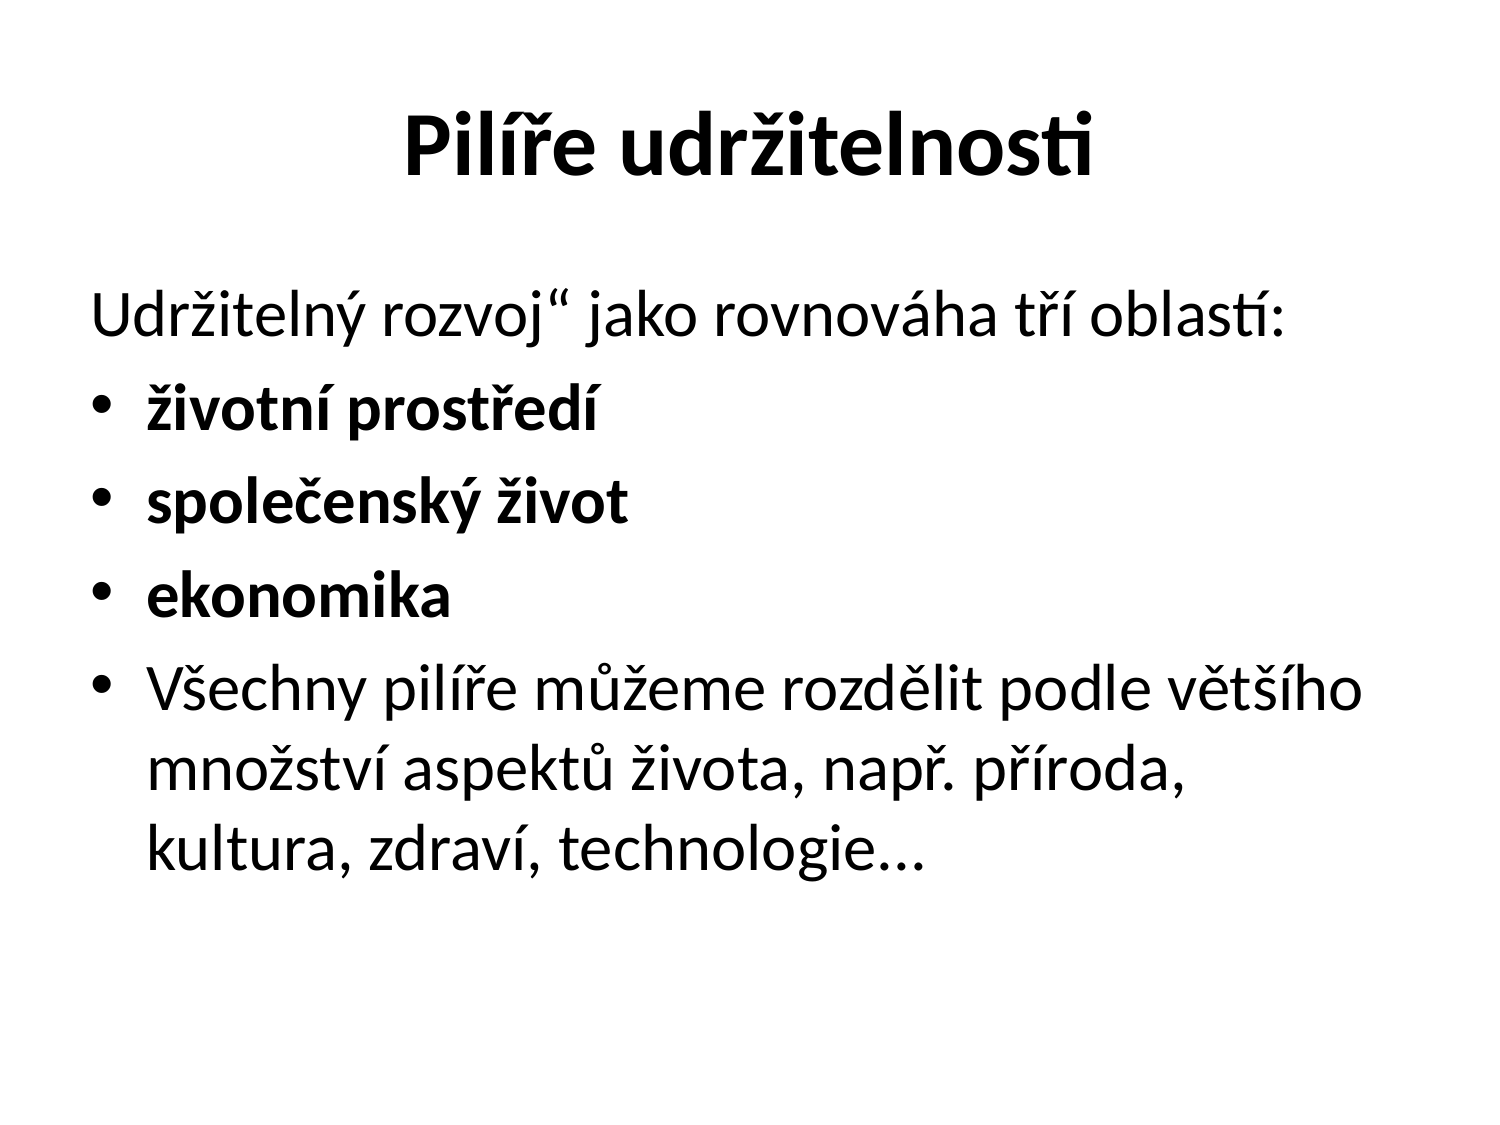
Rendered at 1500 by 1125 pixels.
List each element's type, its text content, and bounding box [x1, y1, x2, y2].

list Udržitelný rozvoj“ jako rovnováha tří oblastí: životní prostředí společenský život ekonomika Všechny pilíře můžeme rozdělit podle většího množství aspektů života, např. příroda, kultura, zdraví, technologie... [75, 262, 1425, 1005]
title Pilíře udržitelnosti [75, 45, 1425, 233]
